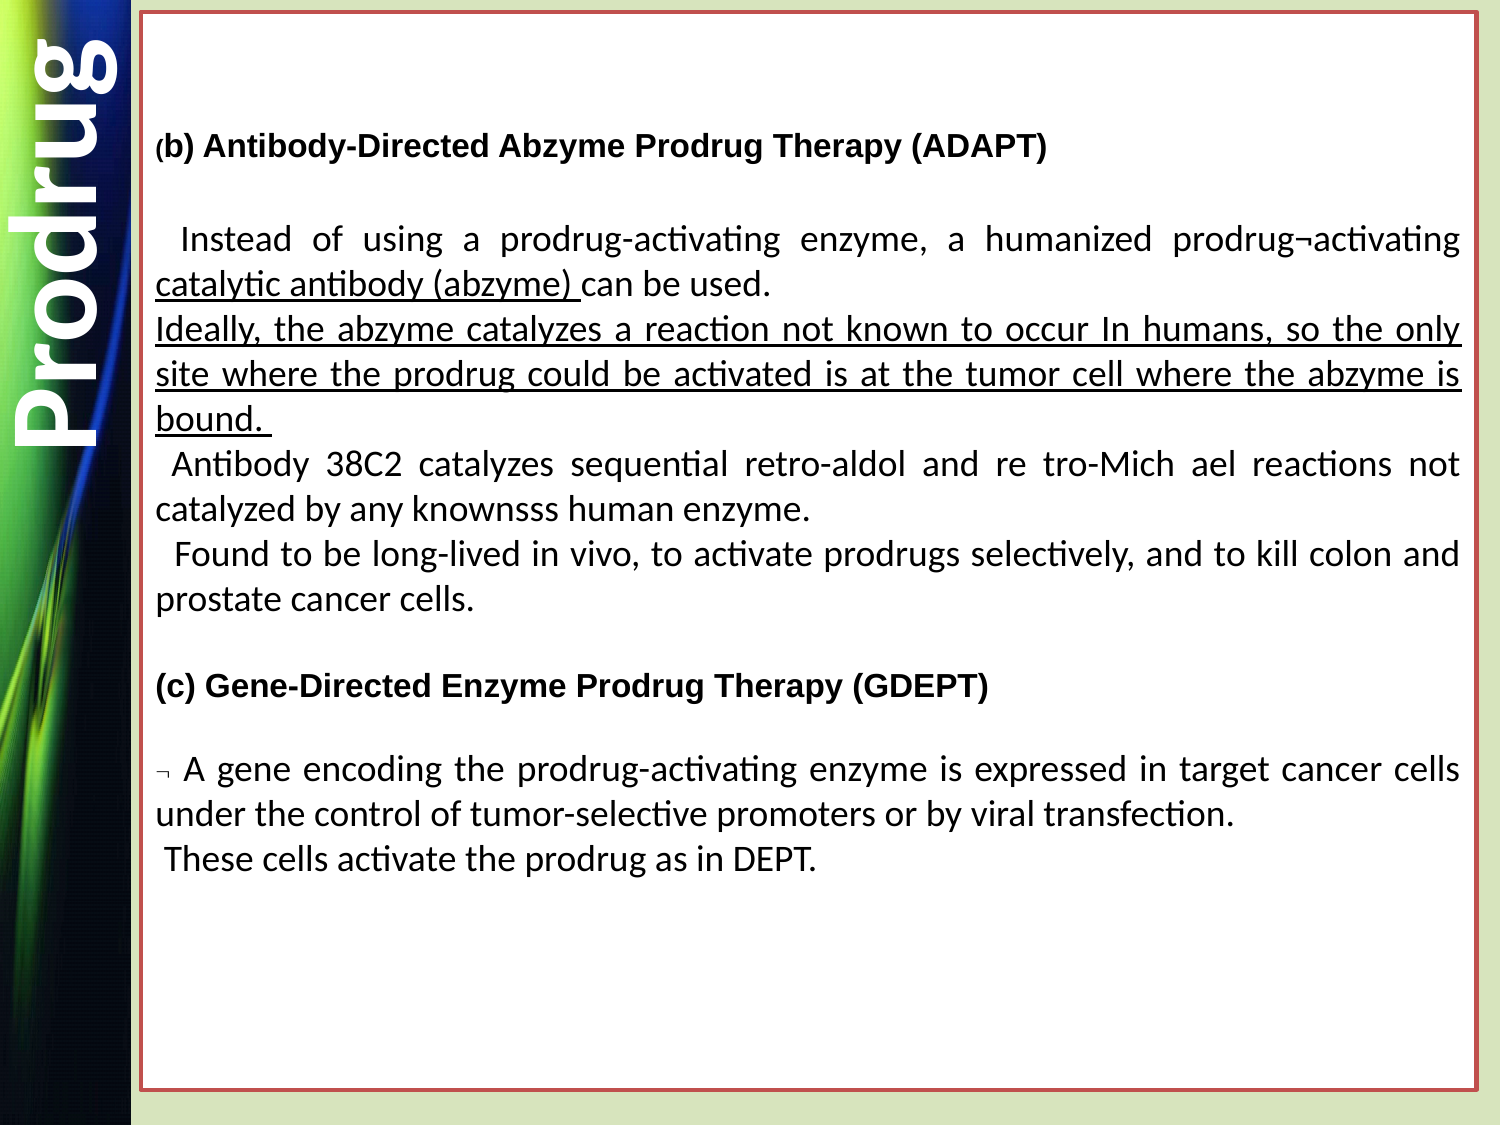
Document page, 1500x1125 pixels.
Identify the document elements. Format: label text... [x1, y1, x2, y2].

picture [0, 0, 131, 1125]
list [139, 10, 1479, 1092]
text_box (b) Antibody-Directed Abzyme Prodrug Therapy (ADAPT) Instead of using a prodrug-activating enzyme, a humanized prodrug¬activating catalytic antibody (abzyme) can be used. Ideally, the abzyme catalyzes a reaction not known to occur In humans, so the only site where the prodrug could be activated is at the tumor cell where the abzyme is bound. Antibody 38C2 catalyzes sequential retro-aldol and re tro-Mich ael reactions not catalyzed by any knownsss human enzyme. Found to be long-lived in vivo, to activate prodrugs selectively, and to kill colon and prostate cancer cells. (c) Gene-Directed Enzyme Prodrug Therapy (GDEPT)  A gene encoding the prodrug-activating enzyme is expressed in target cancer cells under the control of tumor-selective promoters or by viral transfection. These cells activate the prodrug as in DEPT. [140, 87, 1477, 932]
